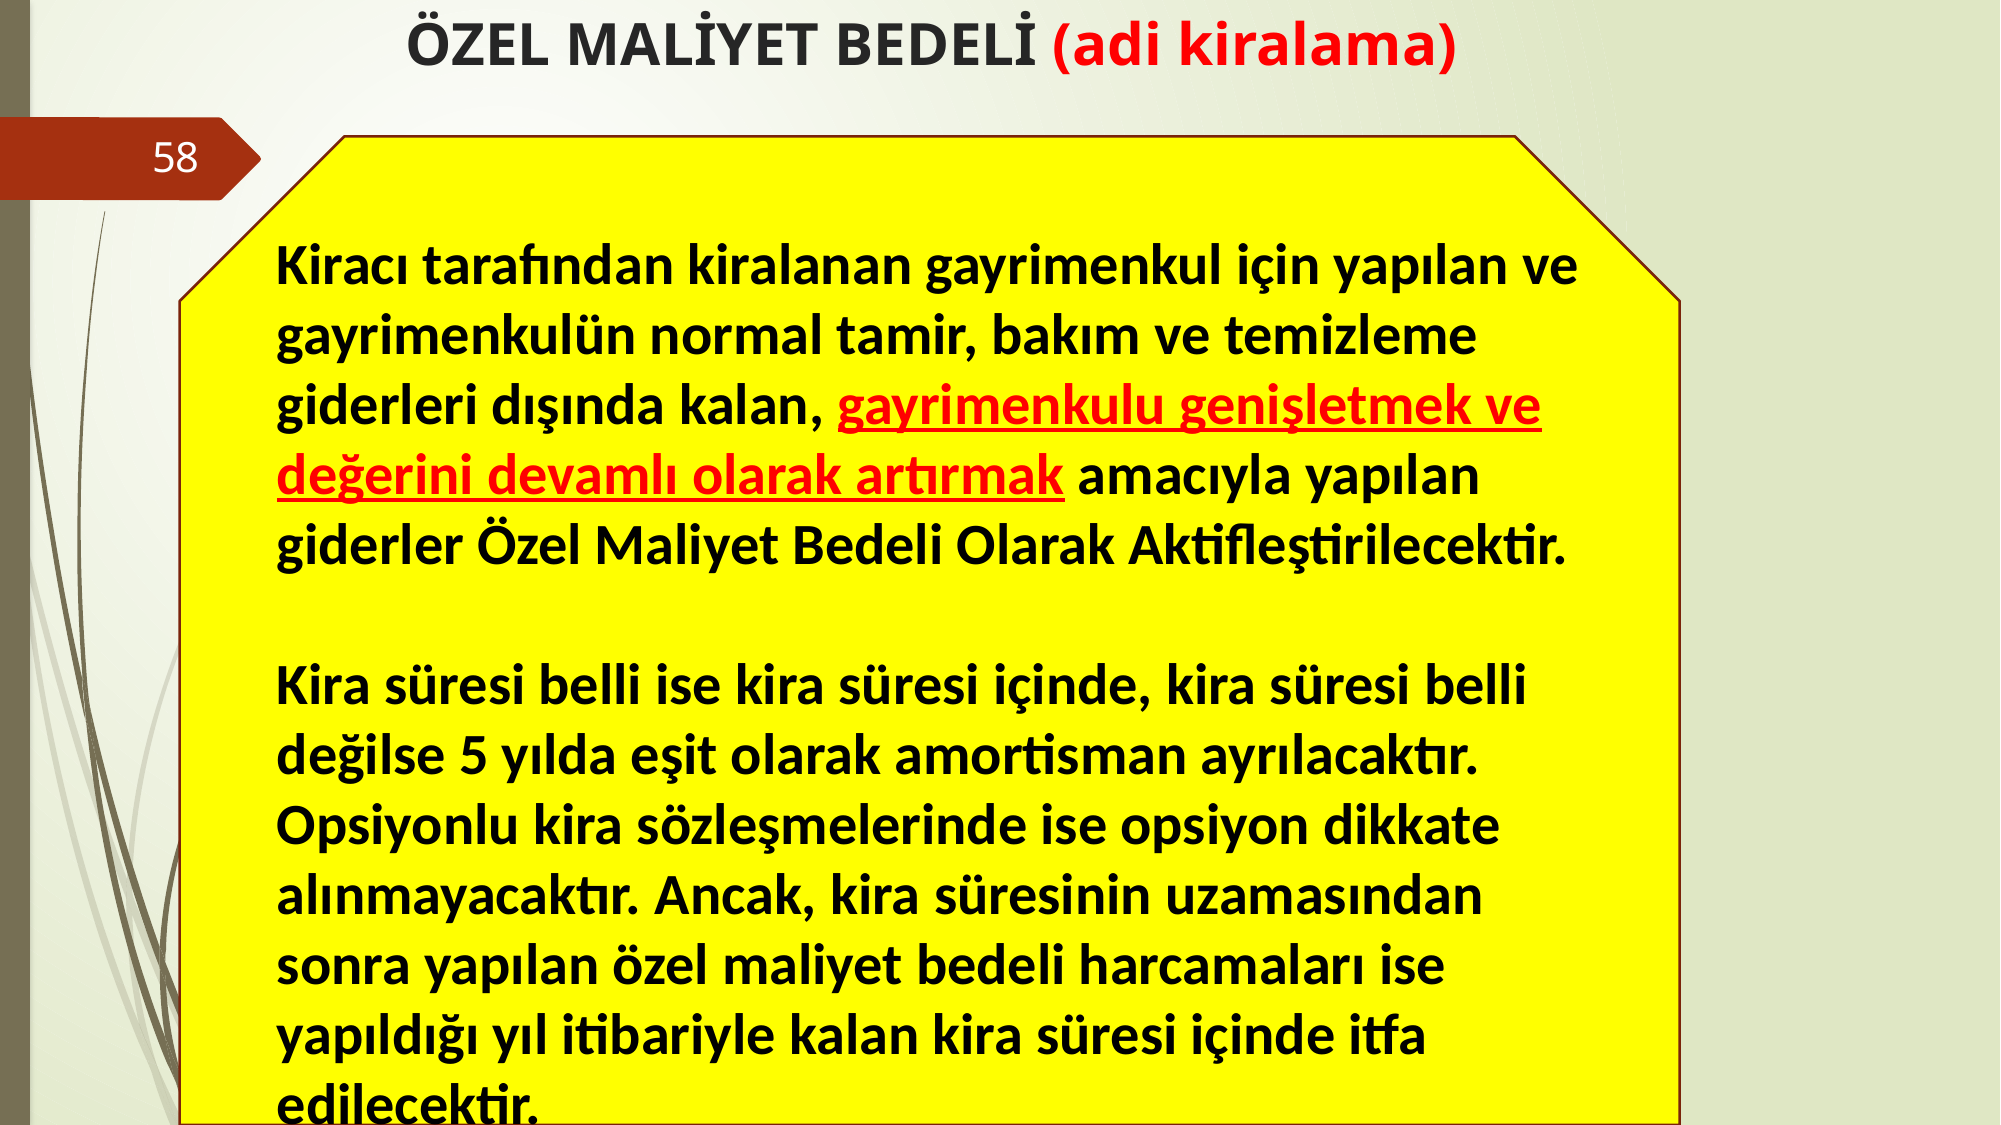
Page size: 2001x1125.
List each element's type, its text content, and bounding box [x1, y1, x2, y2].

title ÖZEL MALİYET BEDELİ (adi kiralama) [390, 0, 1666, 150]
text_box Kiracı tarafından kiralanan gayrimenkul için yapılan ve gayrimenkulün normal tamir, bakım ve temizleme giderleri dışında kalan, gayrimenkulu genişletmek ve değerini devamlı olarak artırmak amacıyla yapılan giderler Özel Maliyet Bedeli Olarak Aktifleştirilecektir. Kira süresi belli ise kira süresi içinde, kira süresi belli değilse 5 yılda eşit olarak amortisman ayrılacaktır. Opsiyonlu kira sözleşmelerinde ise opsiyon dikkate alınmayacaktır. Ancak, kira süresinin uzamasından sonra yapılan özel maliyet bedeli harcamaları ise yapıldığı yıl itibariyle kalan kira süresi içinde itfa edilecektir. [178, 135, 1681, 1125]
slide_number 58 [87, 129, 216, 190]
